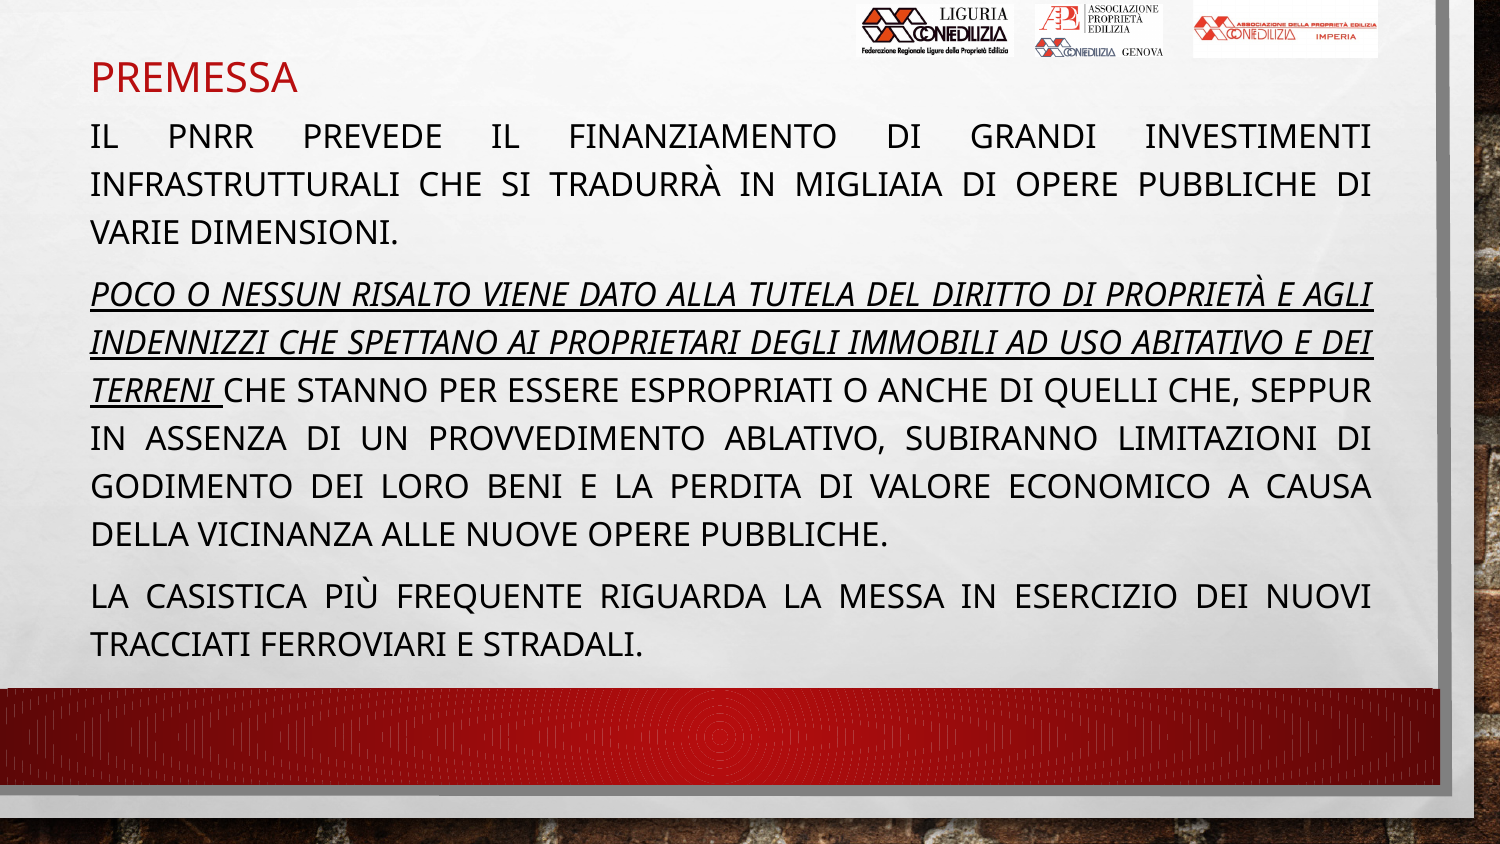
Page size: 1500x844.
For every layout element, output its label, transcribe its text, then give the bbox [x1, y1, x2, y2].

list Il PNRR prevede il finanziamento di grandi investimenti infrastrutturali che si tradurrà in migliaia di opere pubbliche di varie dimensioni. Poco o nessun risalto viene dato alla tutela del diritto di proprietà e agli indennizzi che spettano ai proprietari degli immobili ad uso abitativo e dei terreni che stanno per essere espropriati o anche di quelli che, seppur in assenza di un provvedimento ablativo, subiranno limitazioni di godimento dei loro beni e la perdita di valore economico a causa della vicinanza alle nuove opere pubbliche. La casistica più frequente riguarda la messa in esercizio dei nuovi tracciati ferroviari E STRADALI. [75, 99, 1389, 656]
picture [1035, 3, 1164, 58]
picture [0, 0, 1500, 844]
title PREMESSA [75, 13, 1345, 99]
picture [856, 3, 1015, 58]
picture [1192, 0, 1378, 58]
